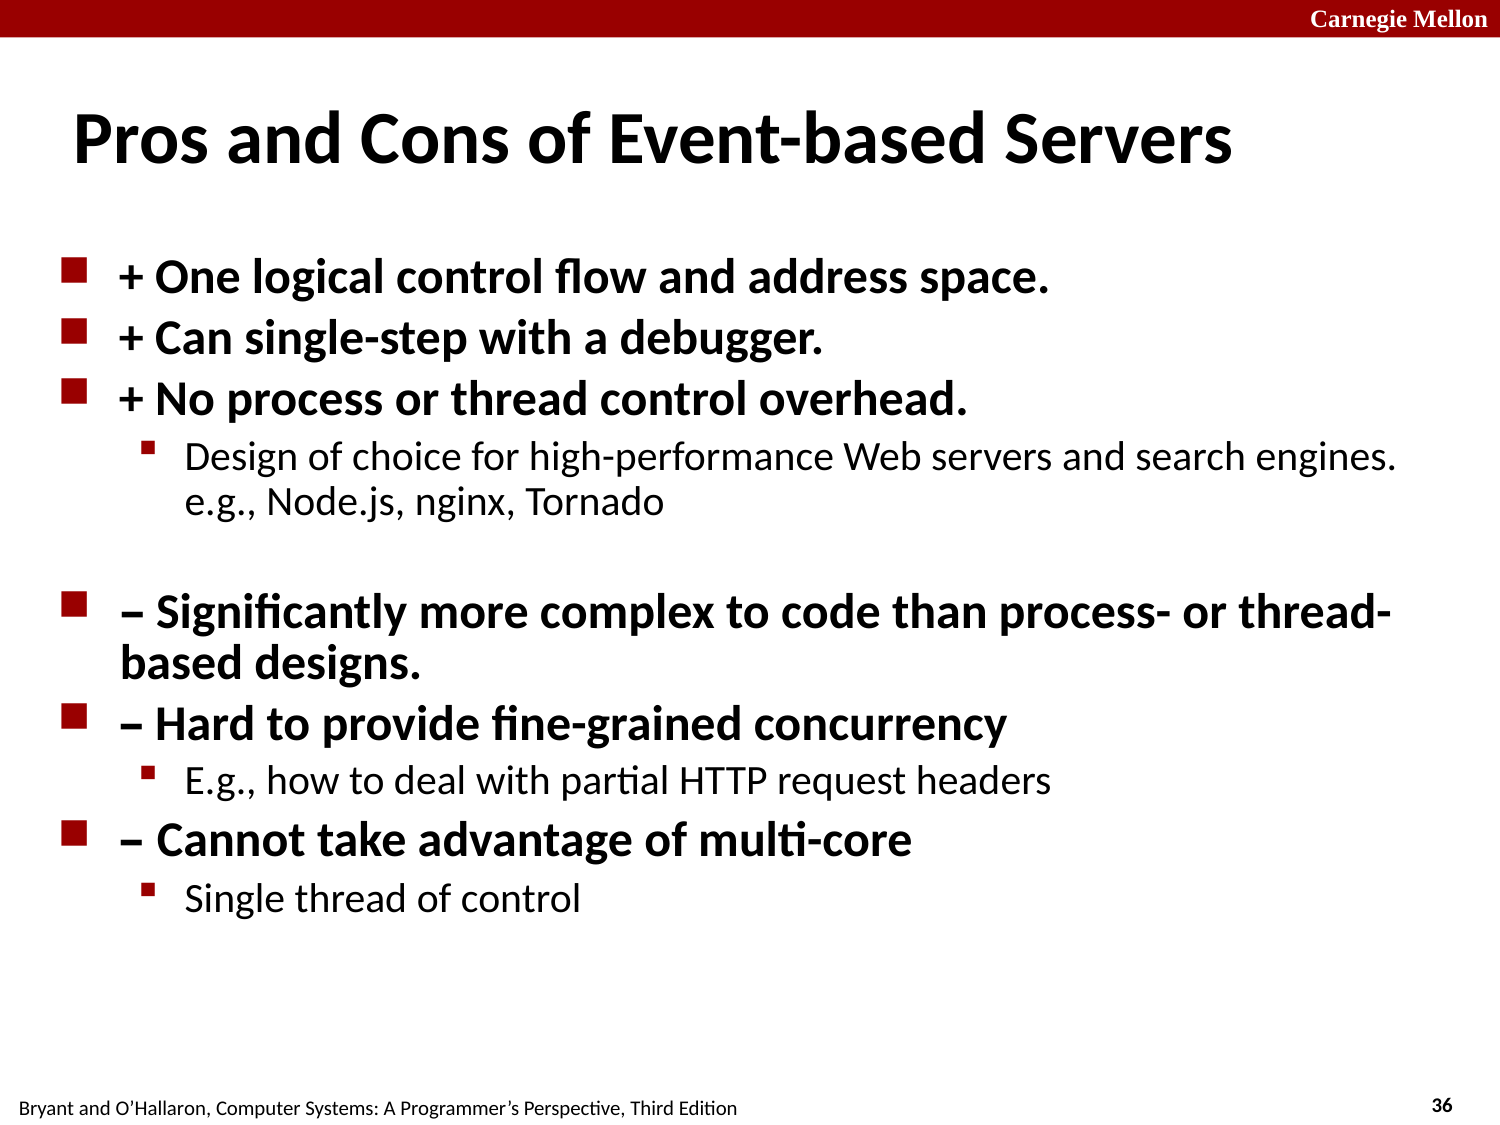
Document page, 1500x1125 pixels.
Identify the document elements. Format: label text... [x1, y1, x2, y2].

title Pros and Cons of Event-based Servers [58, 71, 1305, 197]
list + One logical control flow and address space. + Can single-step with a debugger. + No process or thread control overhead. Design of choice for high-performance Web servers and search engines. e.g., Node.js, nginx, Tornado – Significantly more complex to code than process- or thread-based designs. – Hard to provide fine-grained concurrency E.g., how to deal with partial HTTP request headers – Cannot take advantage of multi-core Single thread of control [47, 245, 1463, 1103]
